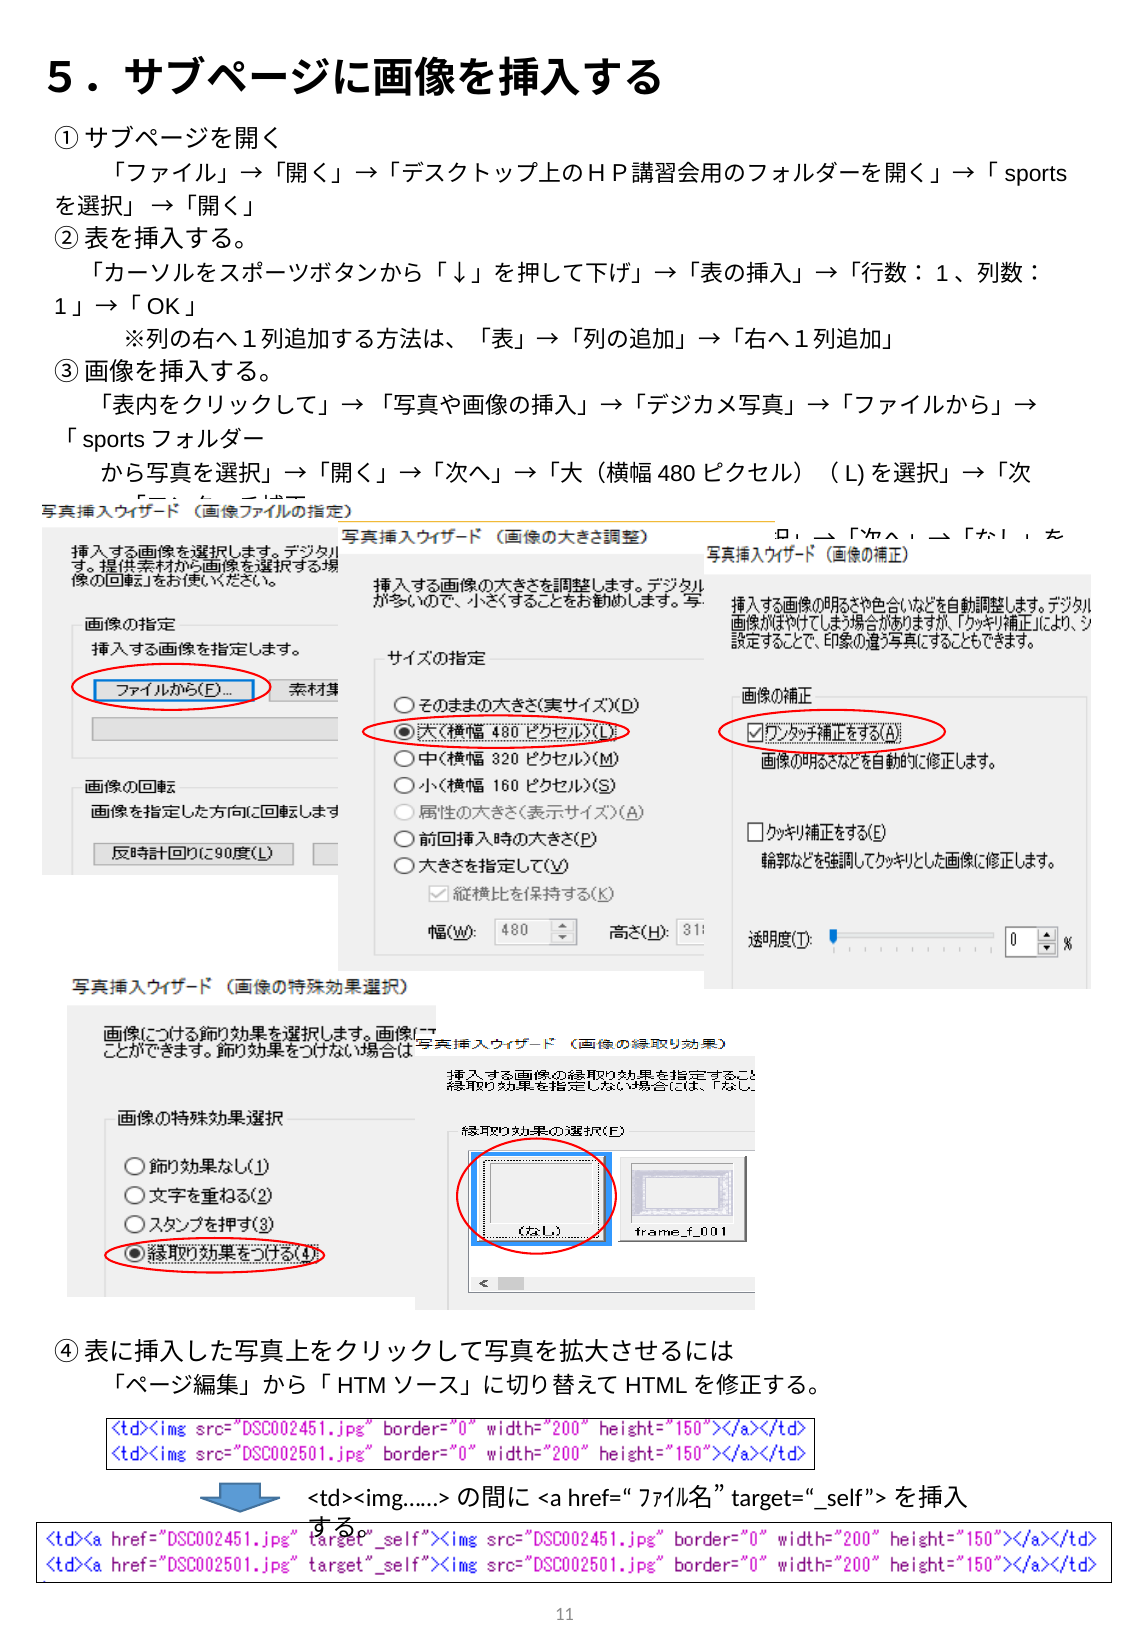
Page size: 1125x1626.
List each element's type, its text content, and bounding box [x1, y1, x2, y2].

text_box ①サブページを開く 「ファイル」→「開く」→「デスクトップ上のＨＰ講習会用のフォルダーを開く」→「sportsを選択」 →「開く」 ②表を挿入する。 「カーソルをスポーツボタンから「↓」を押して下げ」→「表の挿入」→「行数：1、列数：1」→「OK」 ※列の右へ１列追加する方法は、「表」→「列の追加」→「右へ１列追加」 ③画像を挿入する。 「表内をクリックして」→ 「写真や画像の挿入」→「デジカメ写真」→「ファイルから」→「sportsフォルダー から写真を選択」→「開く」→「次へ」→「大（横幅480ピクセル）（L)を選択」→「次へ」→「ワンタッチ補正 をするを選択」→「次へ」→「縁取り効果をつける（4）」を選択」→「次へ」→「なし」を選択→「完了」 ※完成後は「写真上を右クリック」→「属性の変更」のダイアログから「画像の幅：200、高さ：150 にする」→「OK」 [39, 111, 1084, 693]
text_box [42, 499, 1091, 1310]
text_box ④表に挿入した写真上をクリックして写真を拡大させるには 「ページ編集」から「HTMソース」に切り替えてHTMLを修正する。 [39, 1324, 1084, 1406]
footer 11 [374, 1583, 755, 1625]
text_box <td><img……>の間に<a href=“ﾌｧｲﾙ名”target=“_self”>を挿入する。 [292, 1473, 1007, 1522]
picture [36, 1522, 1112, 1583]
picture [106, 1418, 814, 1470]
text_box ５．サブページに画像を挿入する [24, 42, 1094, 108]
text_box [200, 1482, 281, 1513]
